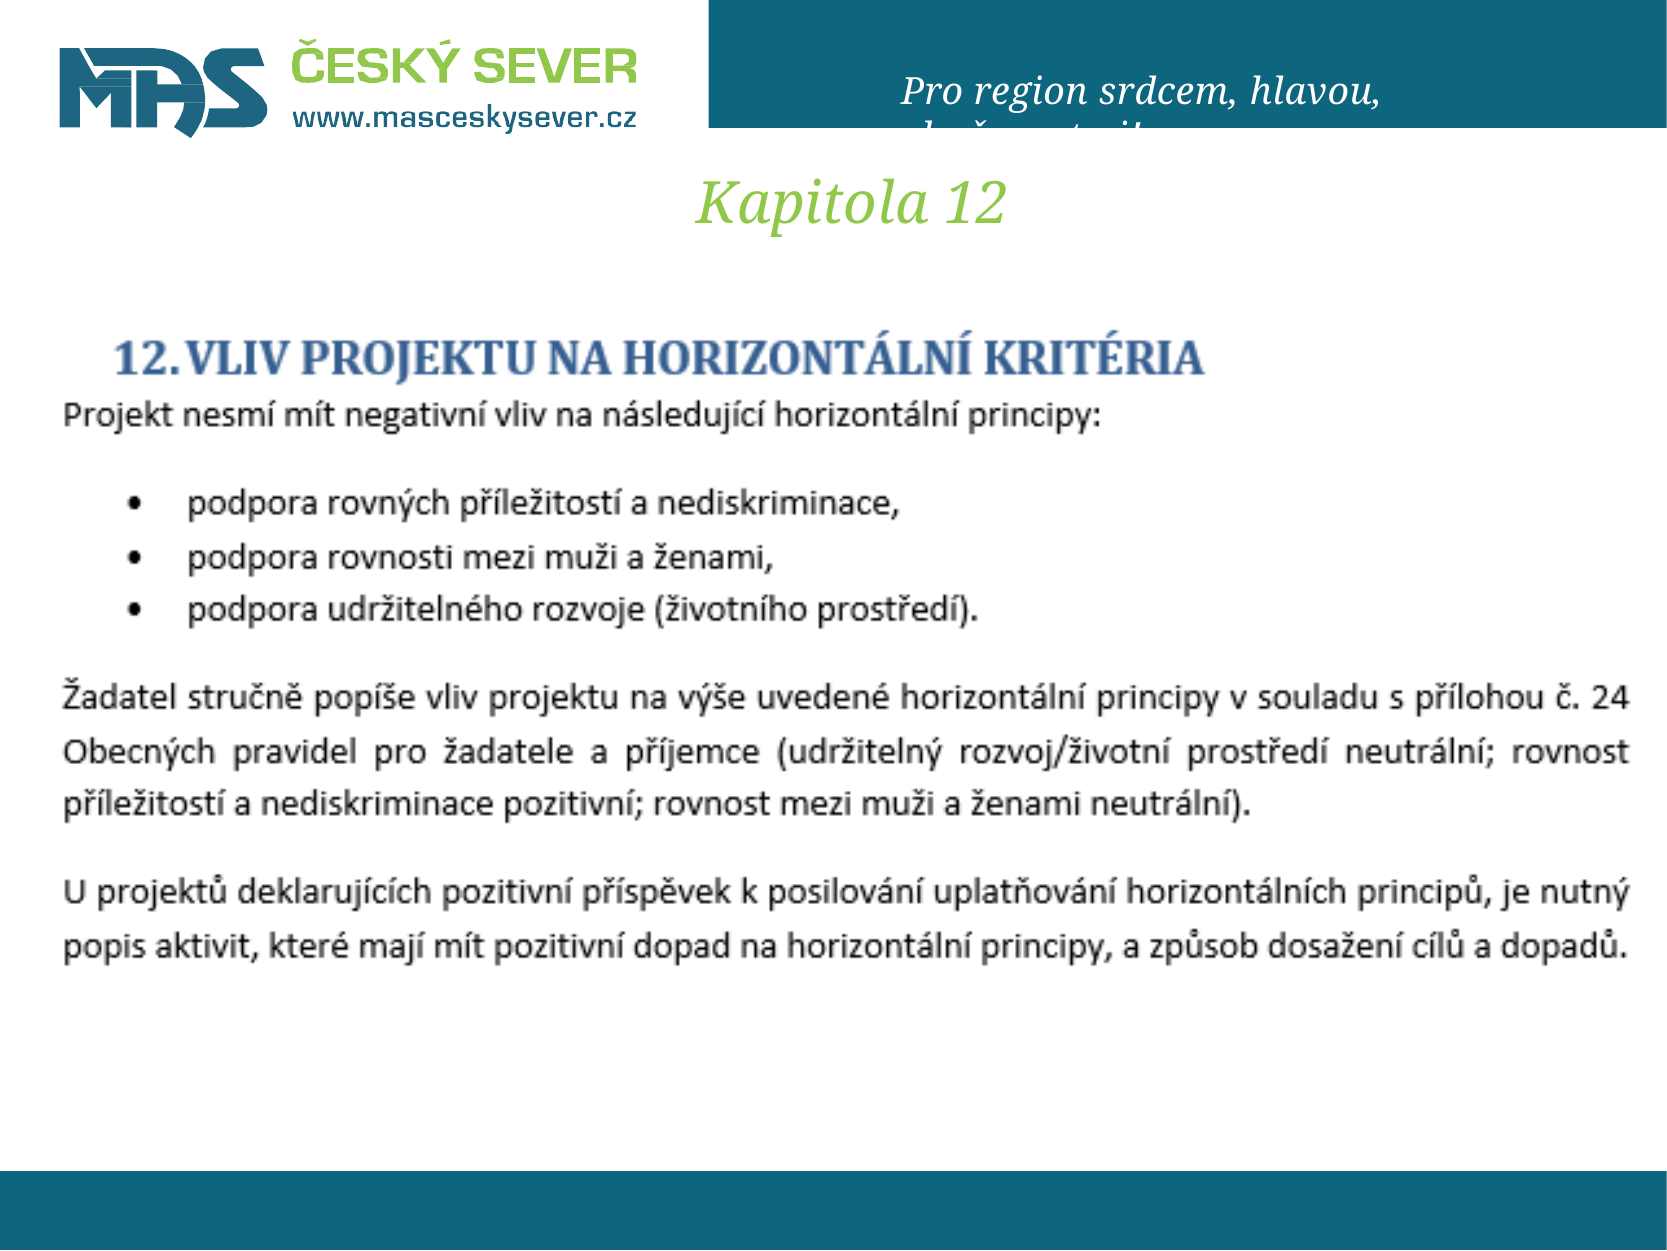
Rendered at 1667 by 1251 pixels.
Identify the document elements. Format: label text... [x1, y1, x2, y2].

text_box [425, 48, 461, 83]
text_box [298, 38, 317, 46]
picture [27, 300, 1667, 1018]
text_box Pro region srdcem, hlavou, zkušenostmi! [898, 66, 1619, 157]
text_box [357, 48, 388, 83]
text_box [536, 48, 572, 83]
text_box [0, 1171, 1667, 1250]
text_box [84, 48, 206, 139]
text_box [392, 48, 427, 83]
text_box [474, 48, 505, 83]
title Kapitola 12 [144, 165, 1562, 297]
text_box [605, 48, 637, 83]
text_box [203, 48, 268, 128]
text_box [292, 104, 636, 134]
text_box [439, 39, 451, 46]
text_box [292, 48, 324, 83]
text_box [59, 48, 132, 128]
text_box [708, 0, 1667, 128]
